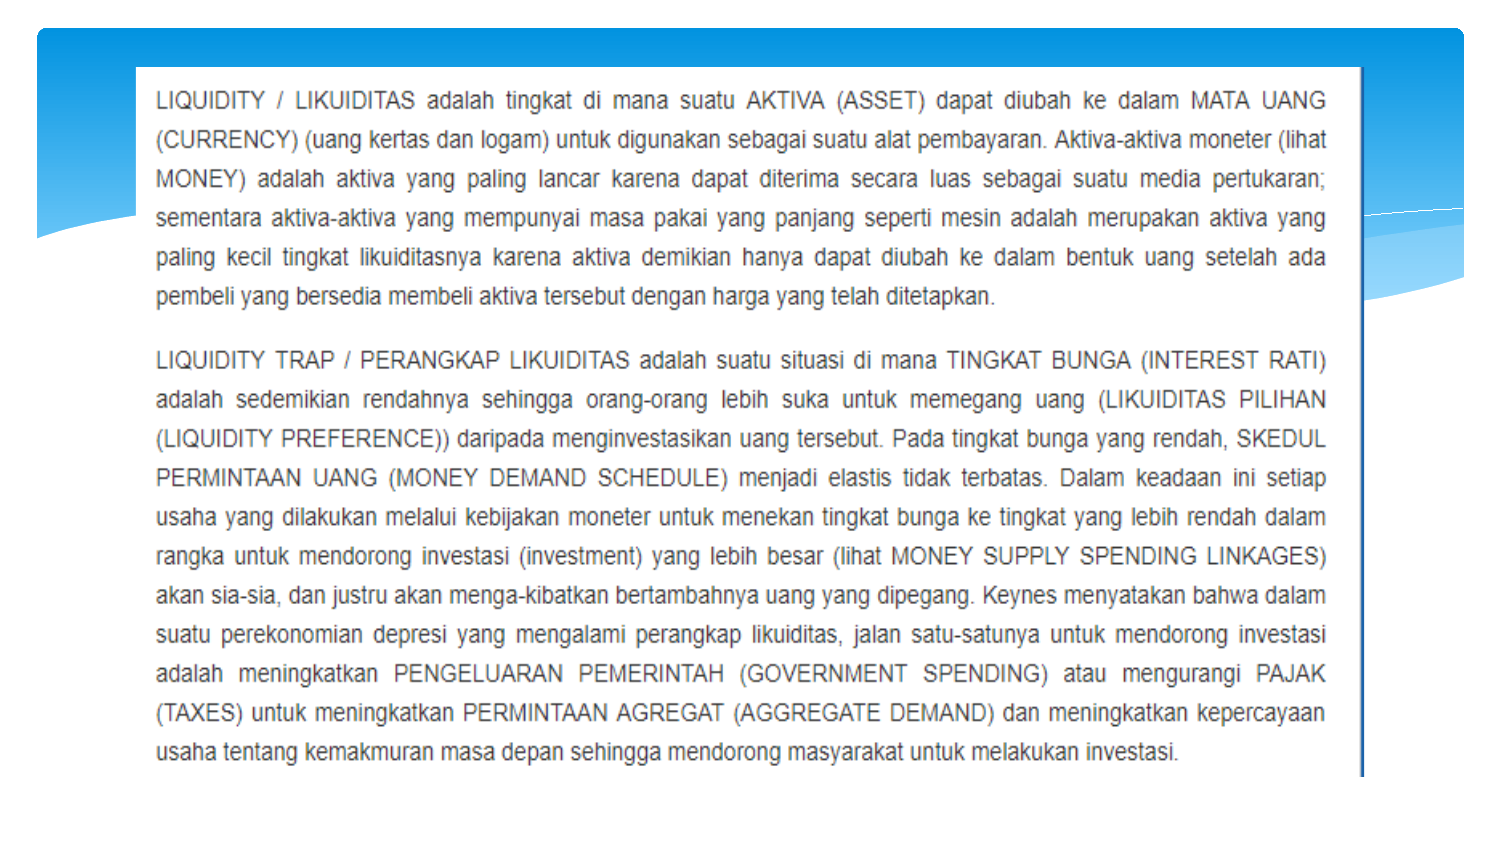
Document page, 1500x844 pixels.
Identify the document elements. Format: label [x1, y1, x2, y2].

picture [135, 67, 1365, 777]
